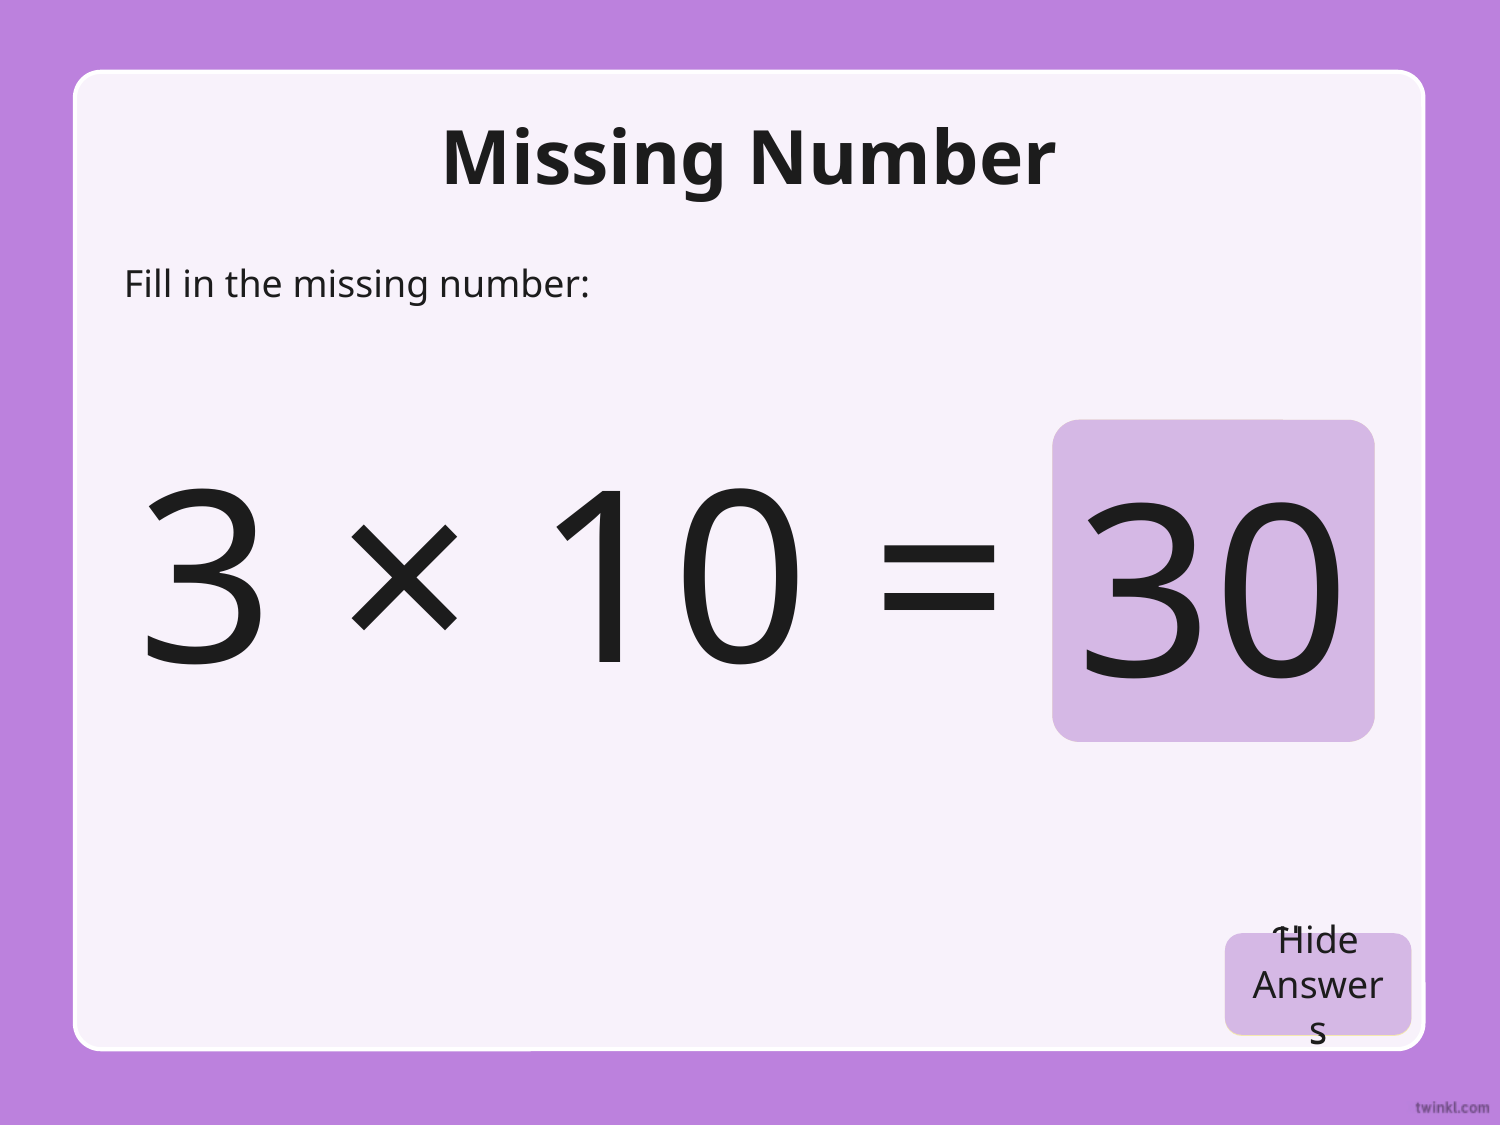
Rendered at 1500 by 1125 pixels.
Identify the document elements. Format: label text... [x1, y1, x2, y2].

text_box Fill in the missing number: [123, 248, 1376, 317]
text_box 3 × 10 = [122, 415, 1375, 718]
text_box Hide Answers [1223, 932, 1413, 1036]
picture [0, 0, 1500, 1125]
title Missing Number [75, 78, 1424, 242]
text_box 30 [1051, 418, 1376, 743]
